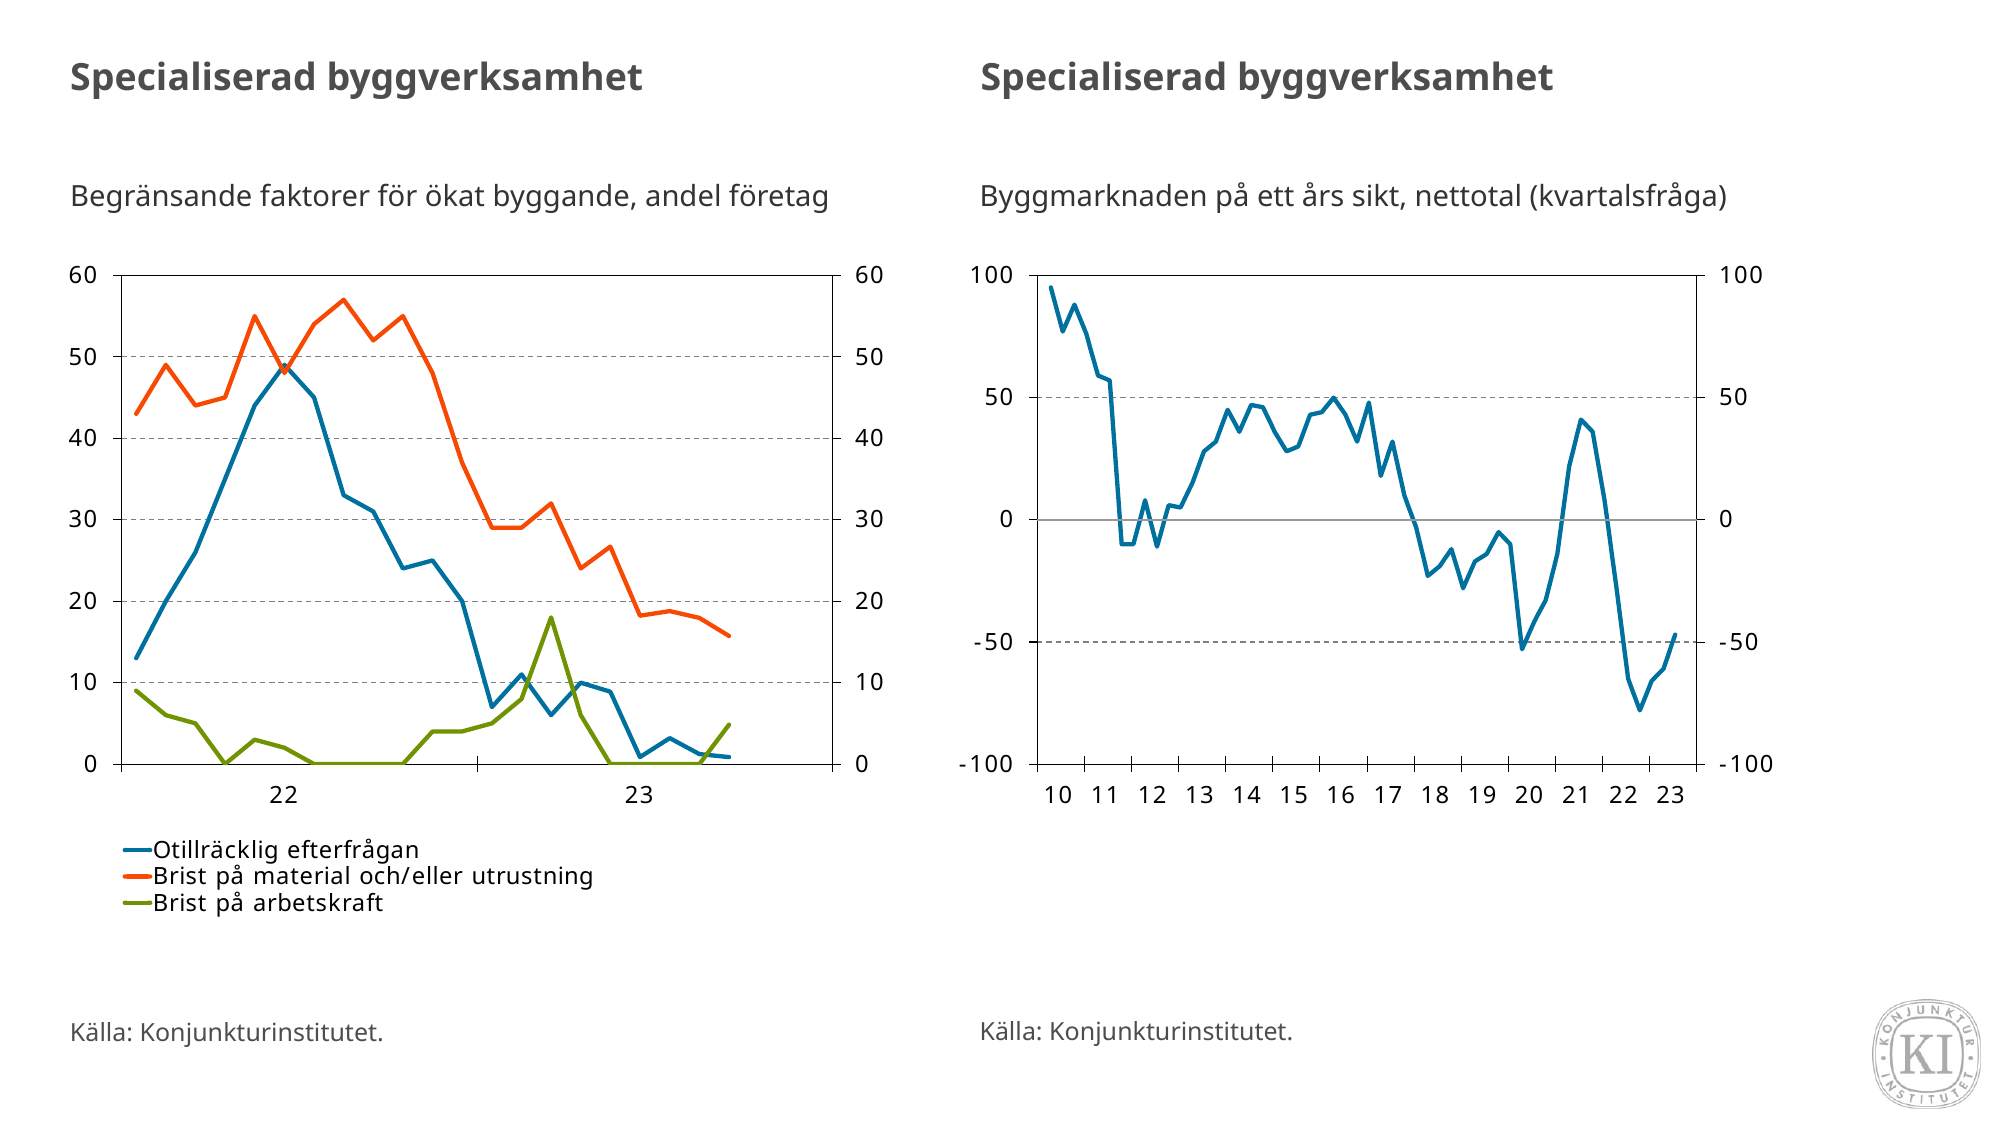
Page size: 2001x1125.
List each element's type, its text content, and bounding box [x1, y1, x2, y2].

picture [1872, 999, 1981, 1109]
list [941, 249, 1829, 837]
subtitle Källa: Konjunkturinstitutet. [55, 1008, 938, 1106]
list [51, 249, 939, 945]
list Byggmarknaden på ett års sikt, nettotal (kvartalsfråga) [964, 137, 1848, 220]
title Specialiserad byggverksamhet [55, 45, 938, 128]
list Källa: Konjunkturinstitutet. [964, 1008, 1848, 1106]
list Begränsande faktorer för ökat byggande, andel företag [55, 137, 938, 220]
list Specialiserad byggverksamhet [965, 45, 1849, 129]
